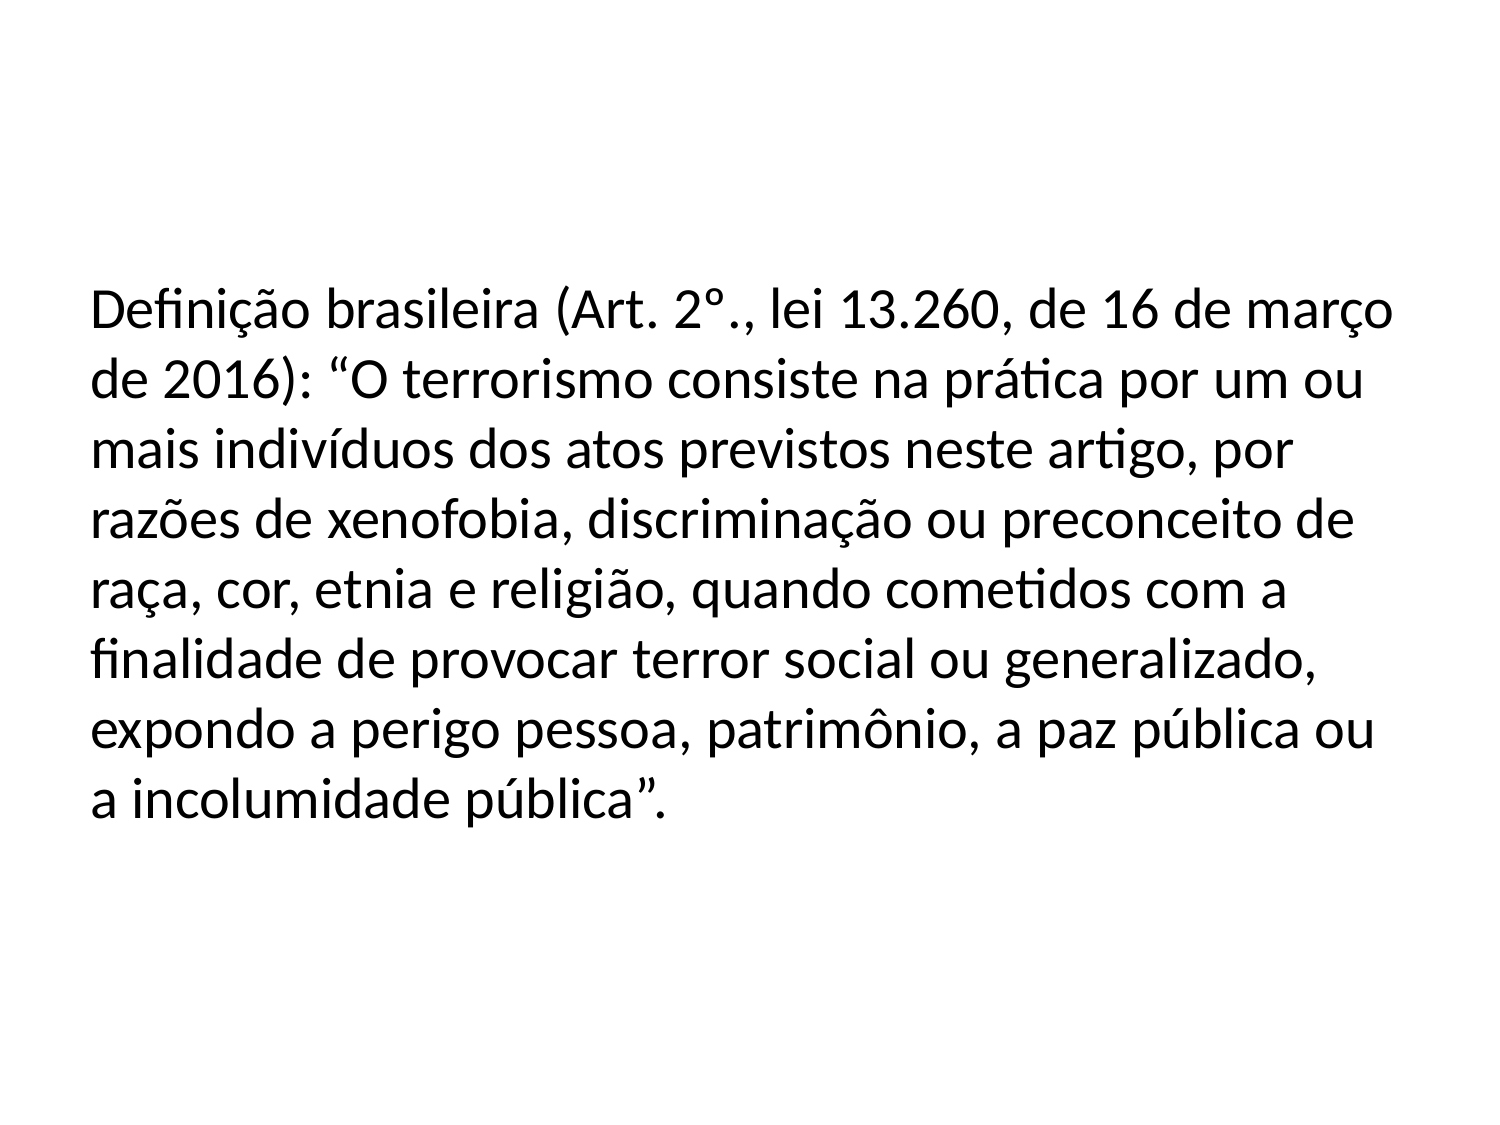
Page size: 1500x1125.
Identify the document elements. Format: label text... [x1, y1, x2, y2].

list Definição brasileira (Art. 2º., lei 13.260, de 16 de março de 2016): “O terrorismo consiste na prática por um ou mais indivíduos dos atos previstos neste artigo, por razões de xenofobia, discriminação ou preconceito de raça, cor, etnia e religião, quando cometidos com a finalidade de provocar terror social ou generalizado, expondo a perigo pessoa, patrimônio, a paz pública ou a incolumidade pública”. [75, 262, 1425, 1005]
